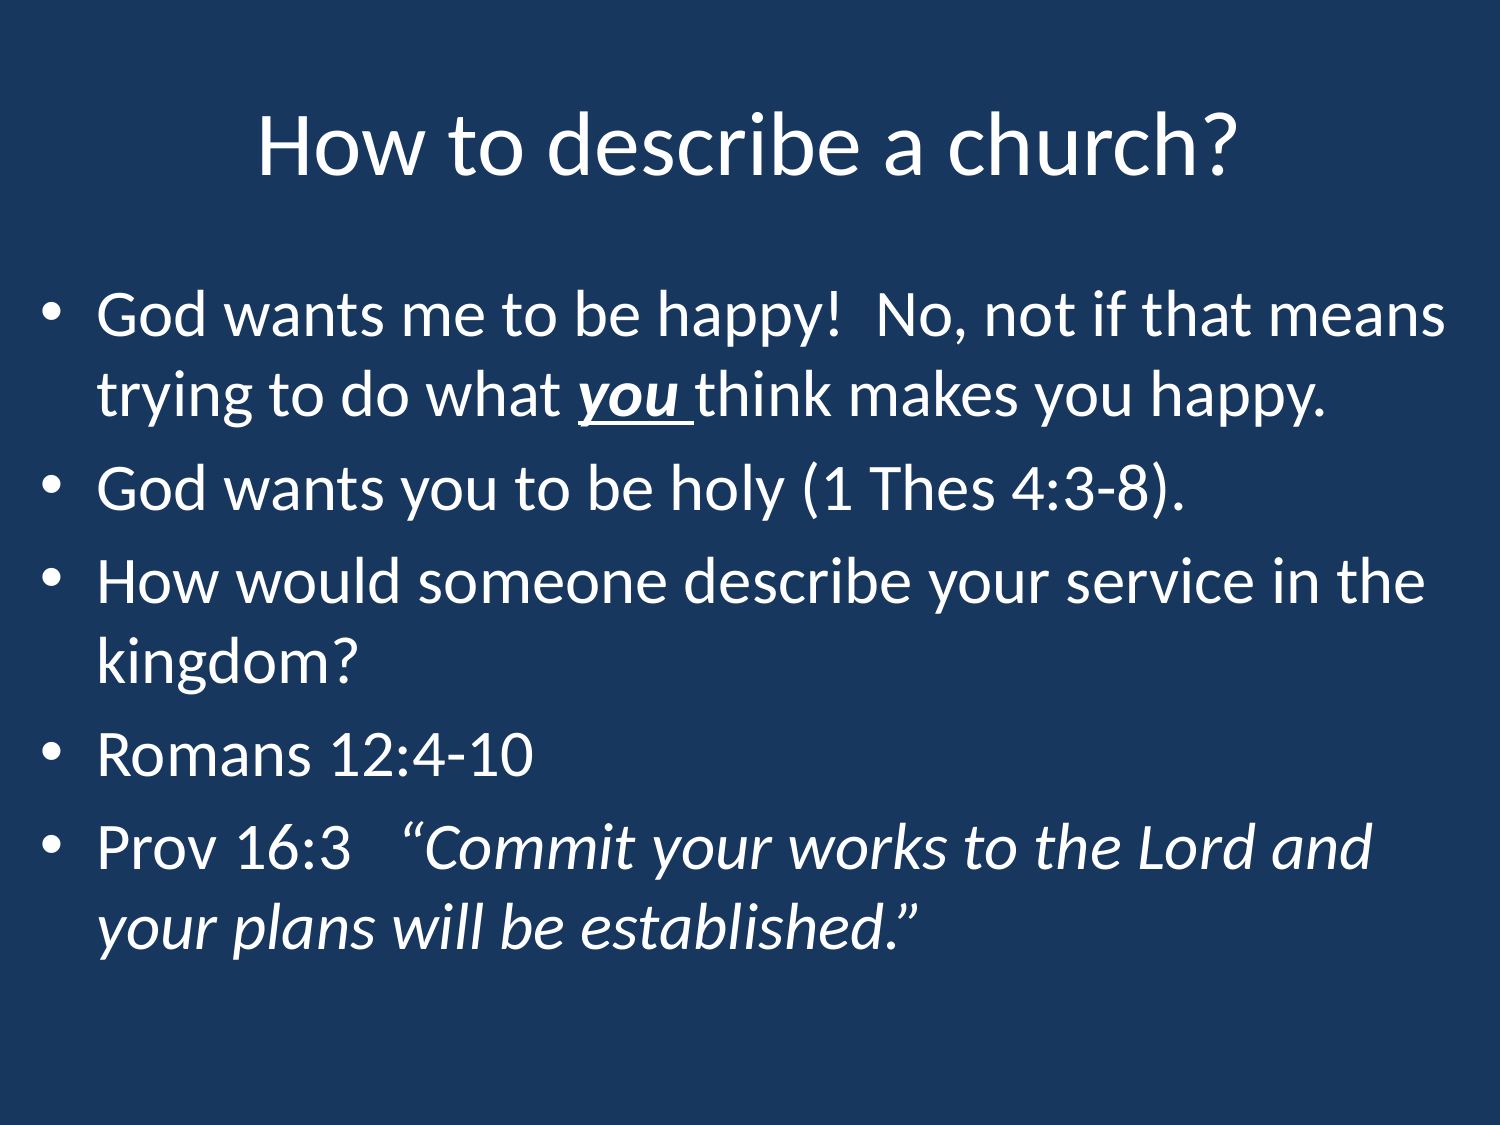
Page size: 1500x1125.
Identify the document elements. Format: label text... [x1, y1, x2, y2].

list God wants me to be happy! No, not if that means trying to do what you think makes you happy. God wants you to be holy (1 Thes 4:3-8). How would someone describe your service in the kingdom? Romans 12:4-10 Prov 16:3 “Commit your works to the Lord and your plans will be established.” [24, 262, 1475, 1088]
title How to describe a church? [75, 45, 1425, 233]
